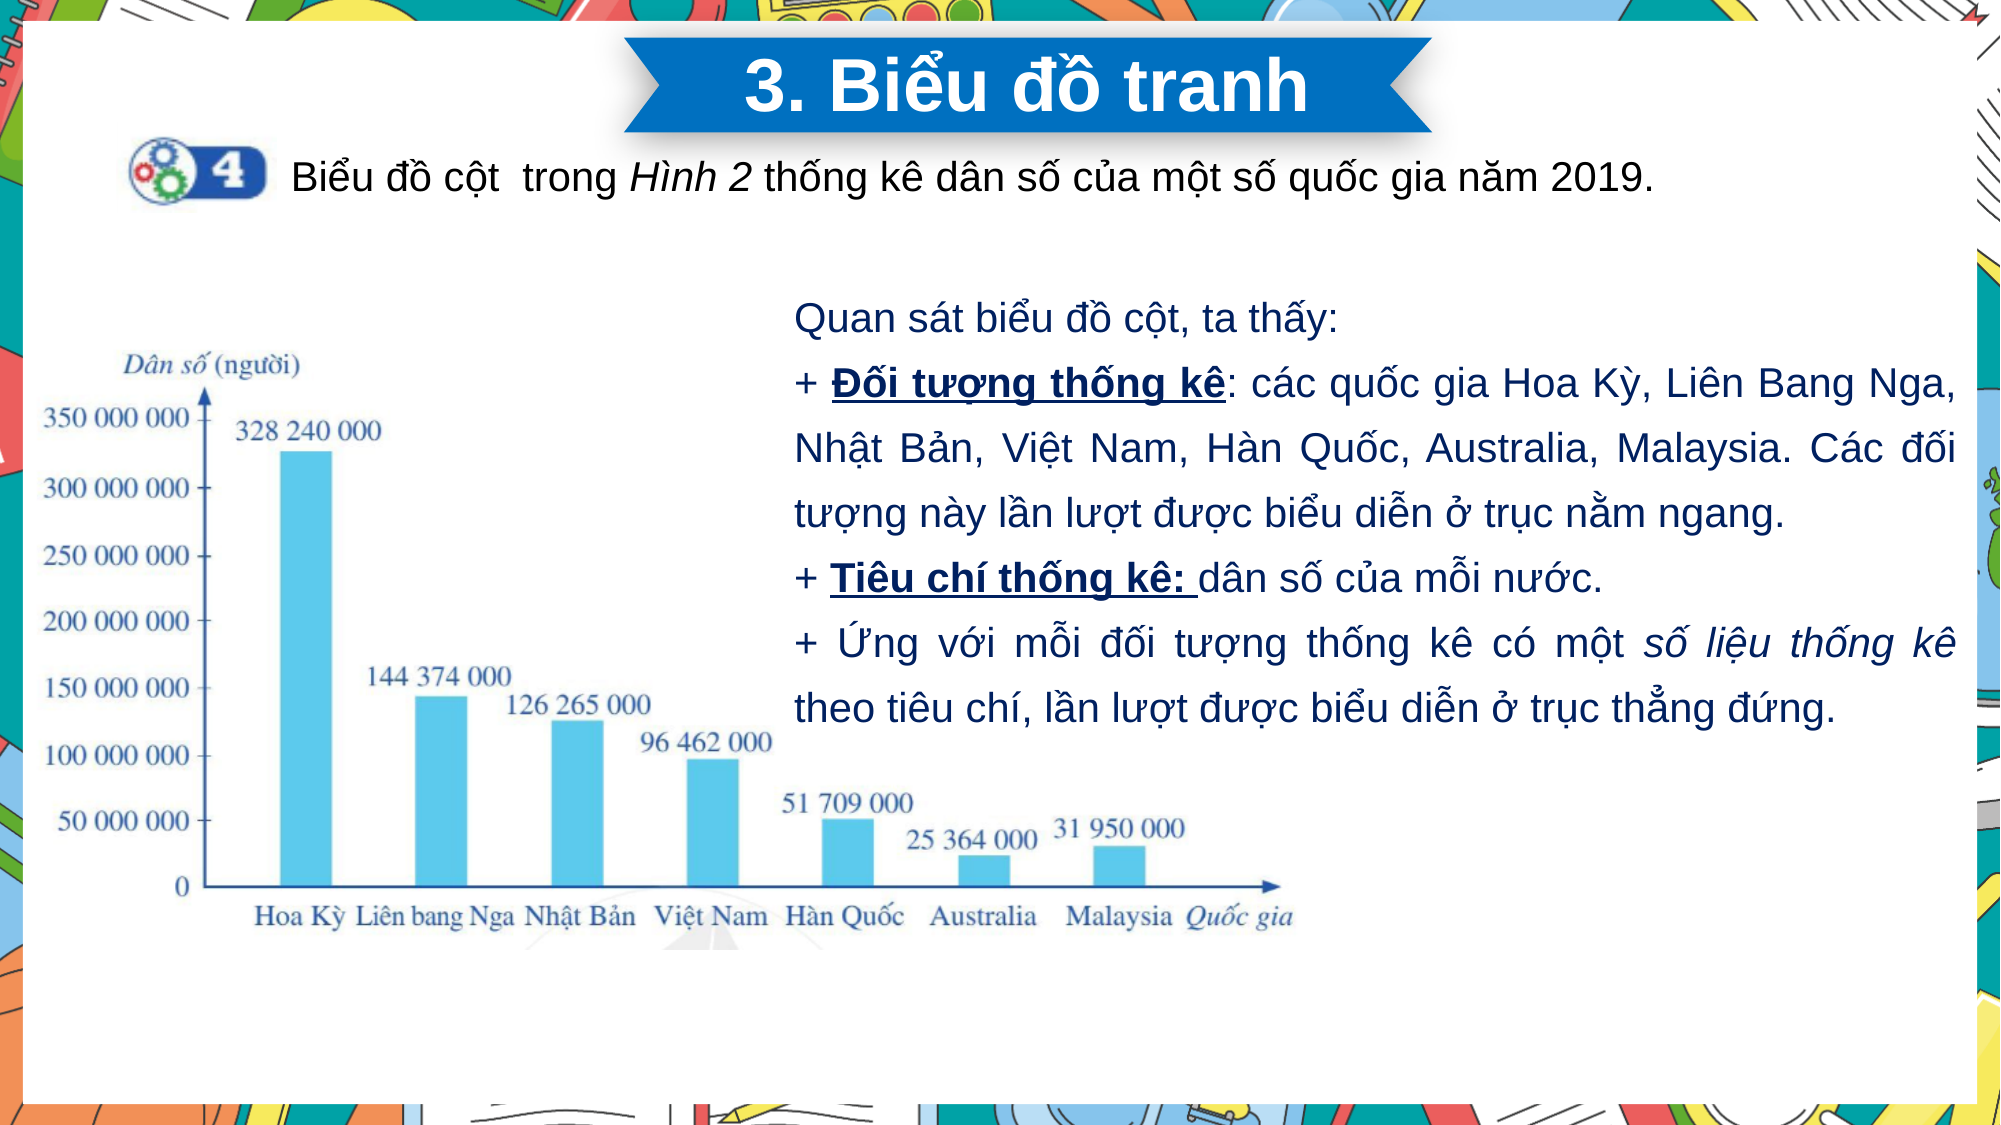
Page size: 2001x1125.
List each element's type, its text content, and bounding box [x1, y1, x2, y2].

text_box [623, 37, 730, 132]
text_box 3. Biểu đồ tranh [730, 29, 1327, 132]
text_box Quan sát biểu đồ cột, ta thấy: + Đối tượng thống kê: các quốc gia Hoa Kỳ, Liên Bang Nga, Nhật Bản, Việt Nam, Hàn Quốc, Australia, Malaysia. Các đối tượng này lần lượt được biểu diễn ở trục nằm ngang. + Tiêu chí thống kê: dân số của mỗi nước. + Ứng với mỗi đối tượng thống kê có một số liệu thống kê theo tiêu chí, lần lượt được biểu diễn ở trục thẳng đứng. [779, 268, 1972, 739]
text_box [1327, 37, 1433, 132]
picture [0, 0, 2000, 1125]
text_box Biểu đồ cột trong Hình 2 thống kê dân số của một số quốc gia năm 2019. [277, 132, 1920, 208]
